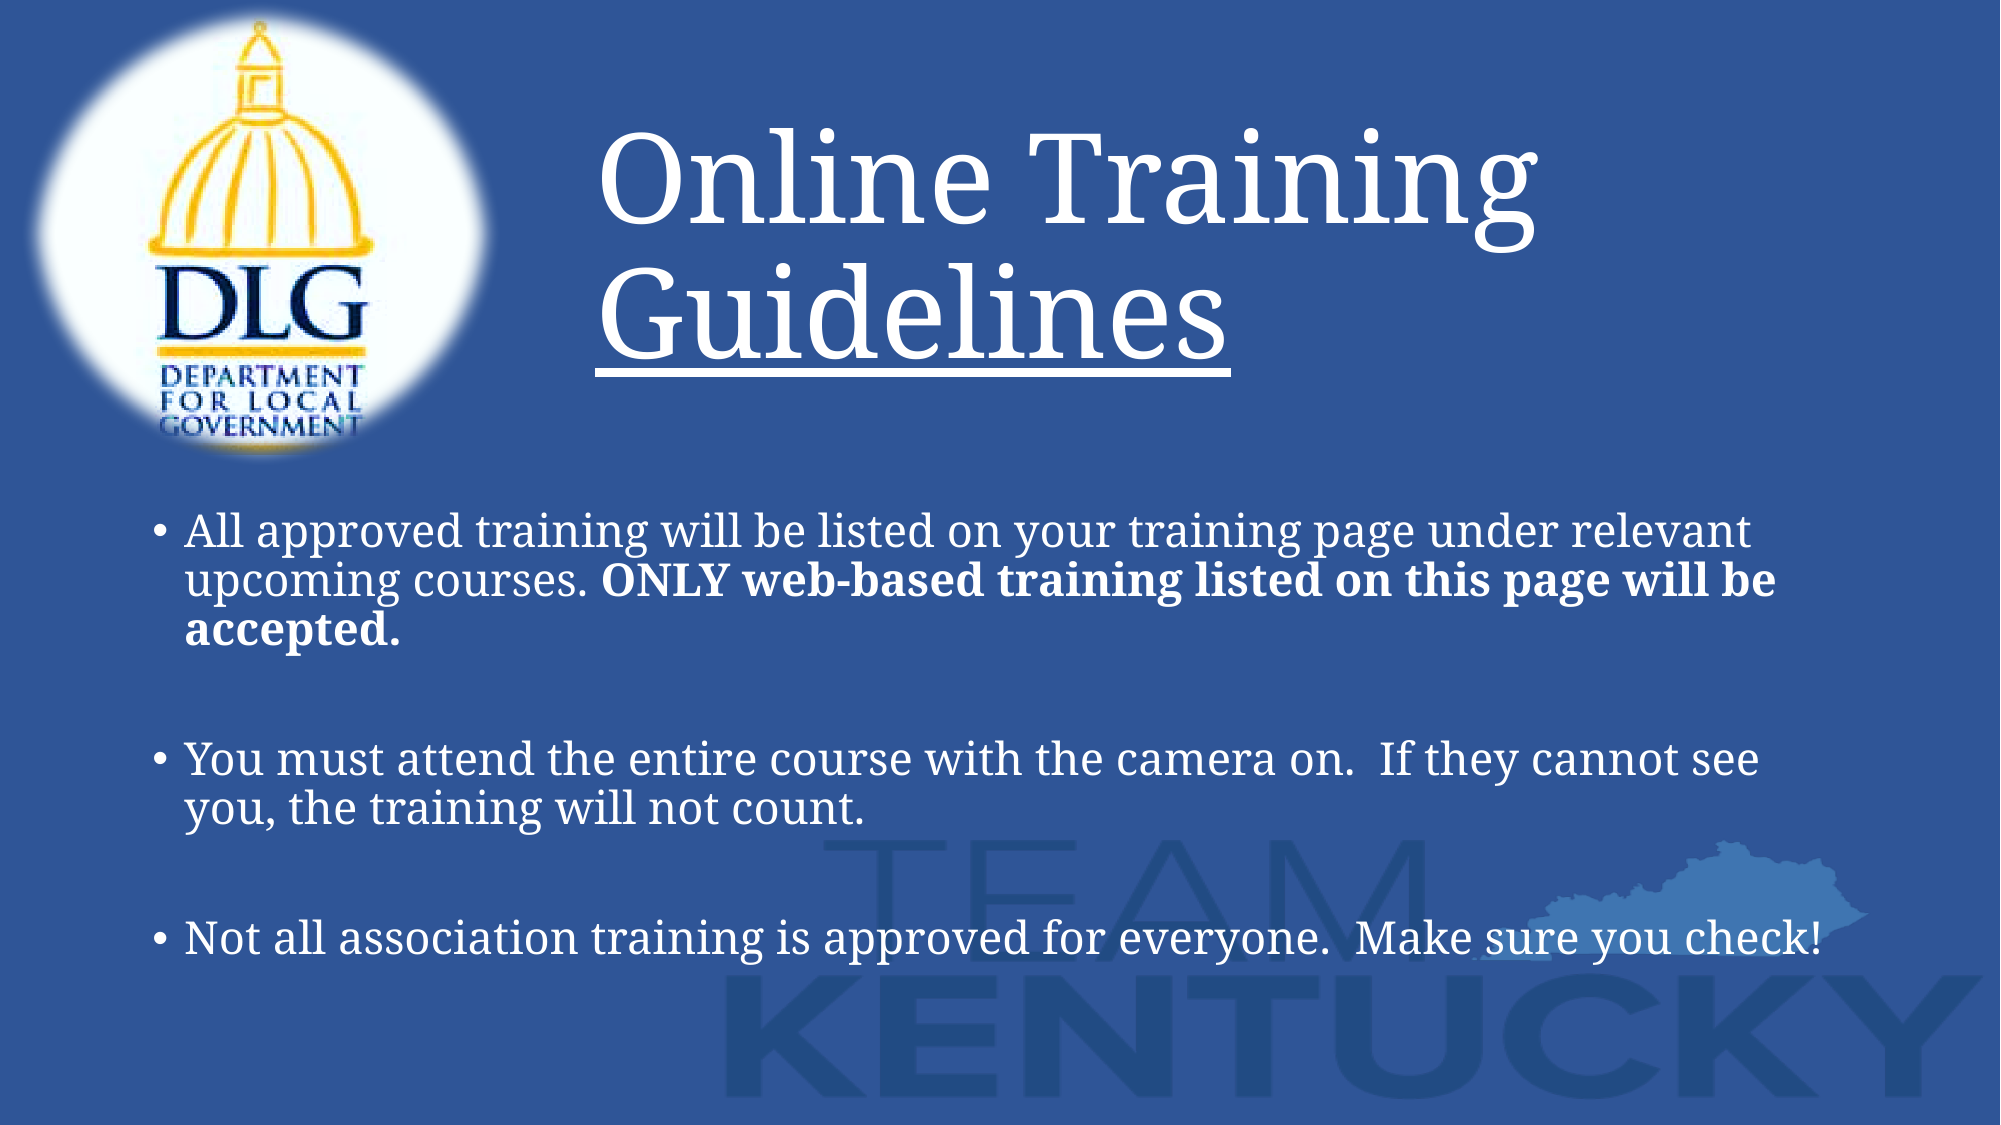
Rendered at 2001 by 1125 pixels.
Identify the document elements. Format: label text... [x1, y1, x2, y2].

picture [41, 21, 481, 402]
title Online Training Guidelines [580, 82, 1863, 299]
list All approved training will be listed on your training page under relevant upcoming courses. ONLY web-based training listed on this page will be accepted. You must attend the entire course with the camera on. If they cannot see you, the training will not count. Not all association training is approved for everyone. Make sure you check! [137, 299, 1863, 1014]
